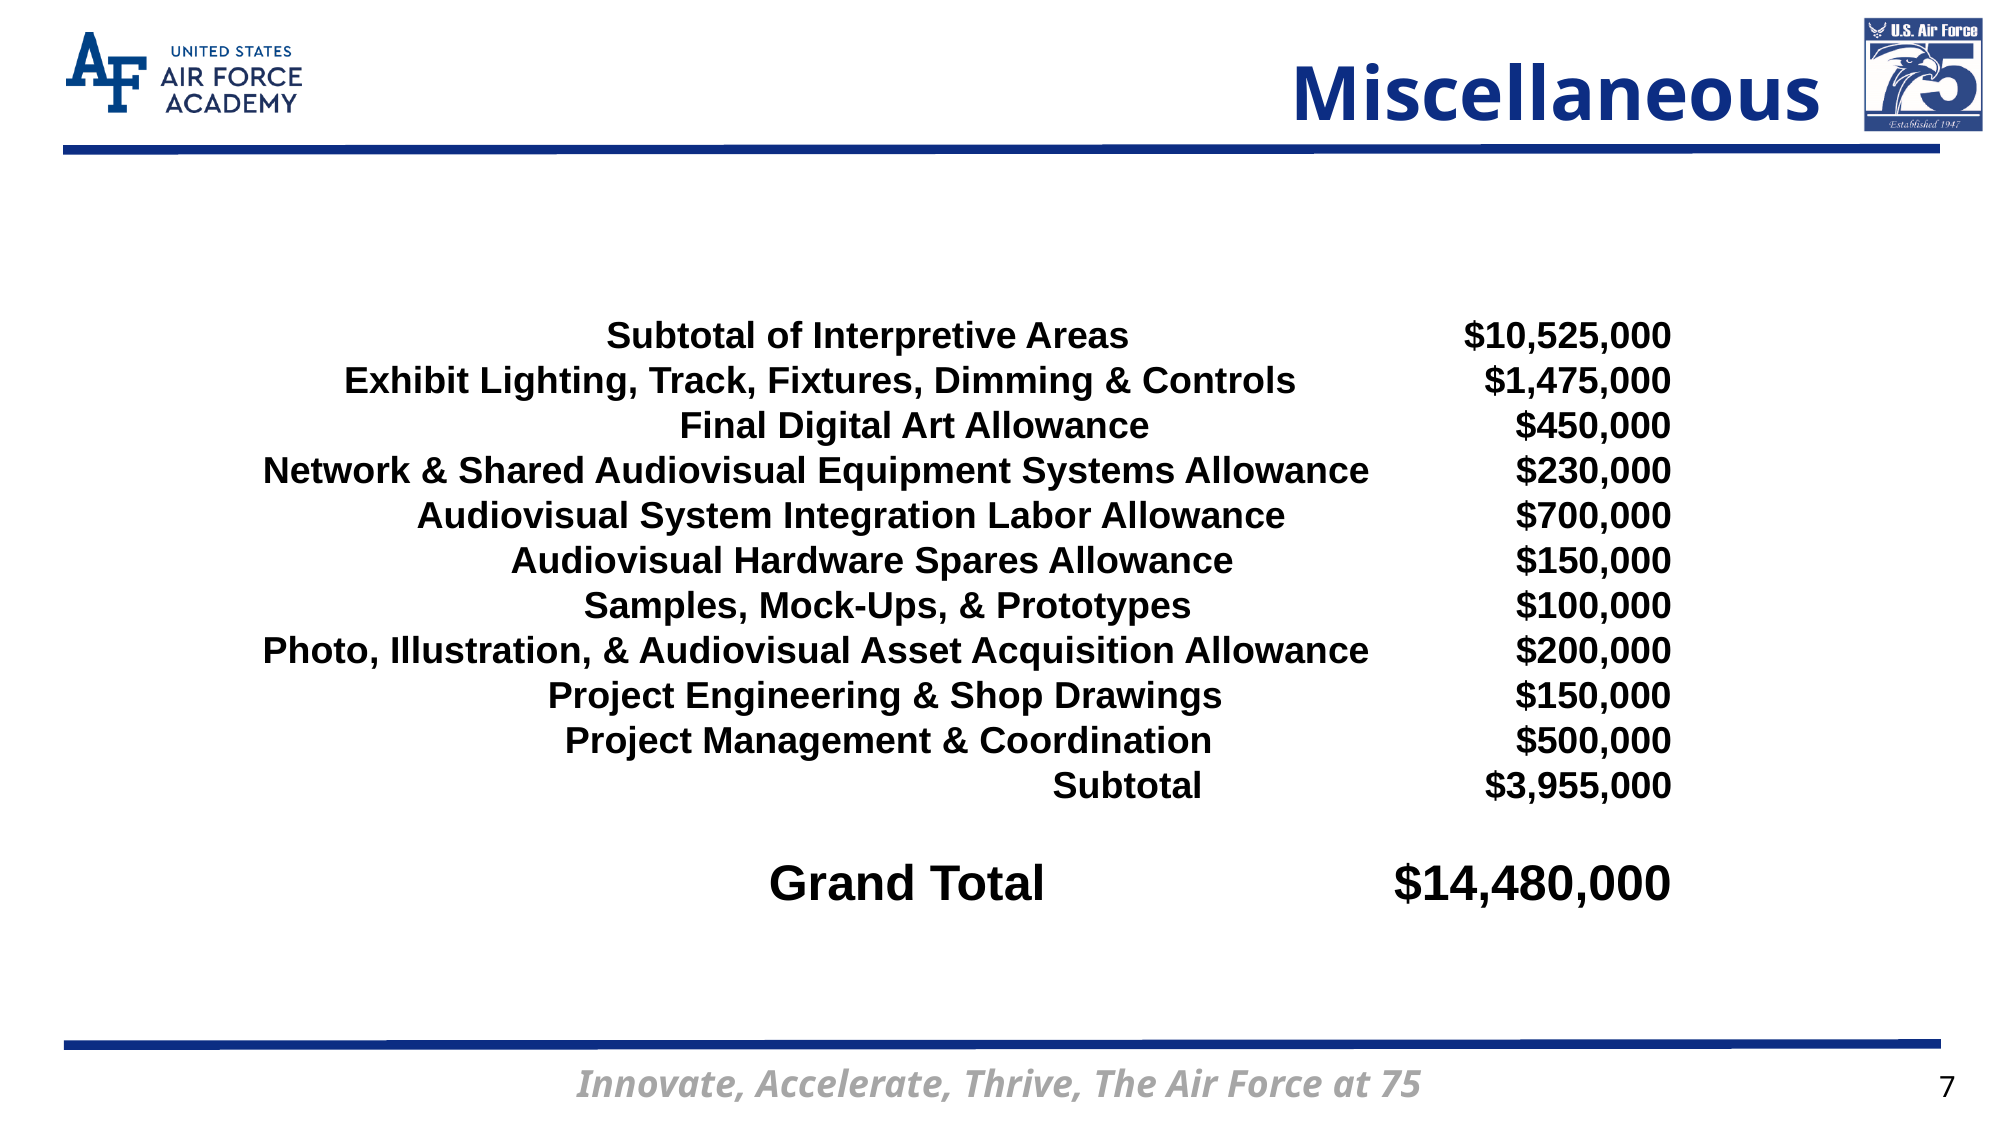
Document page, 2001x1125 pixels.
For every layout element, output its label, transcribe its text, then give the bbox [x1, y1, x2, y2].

slide_number 7 [1895, 1060, 2000, 1106]
text_box Subtotal of Interpretive Areas $10,525,000 Exhibit Lighting, Track, Fixtures, Dimming & Controls $1,475,000 Final Digital Art Allowance $450,000 Network & Shared Audiovisual Equipment Systems Allowance $230,000 Audiovisual System Integration Labor Allowance $700,000 Audiovisual Hardware Spares Allowance $150,000 Samples, Mock-Ups, & Prototypes $100,000 Photo, Illustration, & Audiovisual Asset Acquisition Allowance $200,000 Project Engineering & Shop Drawings $150,000 Project Management & Coordination $500,000 Subtotal $3,955,000 Grand Total $14,480,000 [13, 303, 1689, 918]
title Miscellaneous [321, 29, 1838, 151]
picture [1863, 17, 1983, 132]
picture [66, 32, 302, 113]
